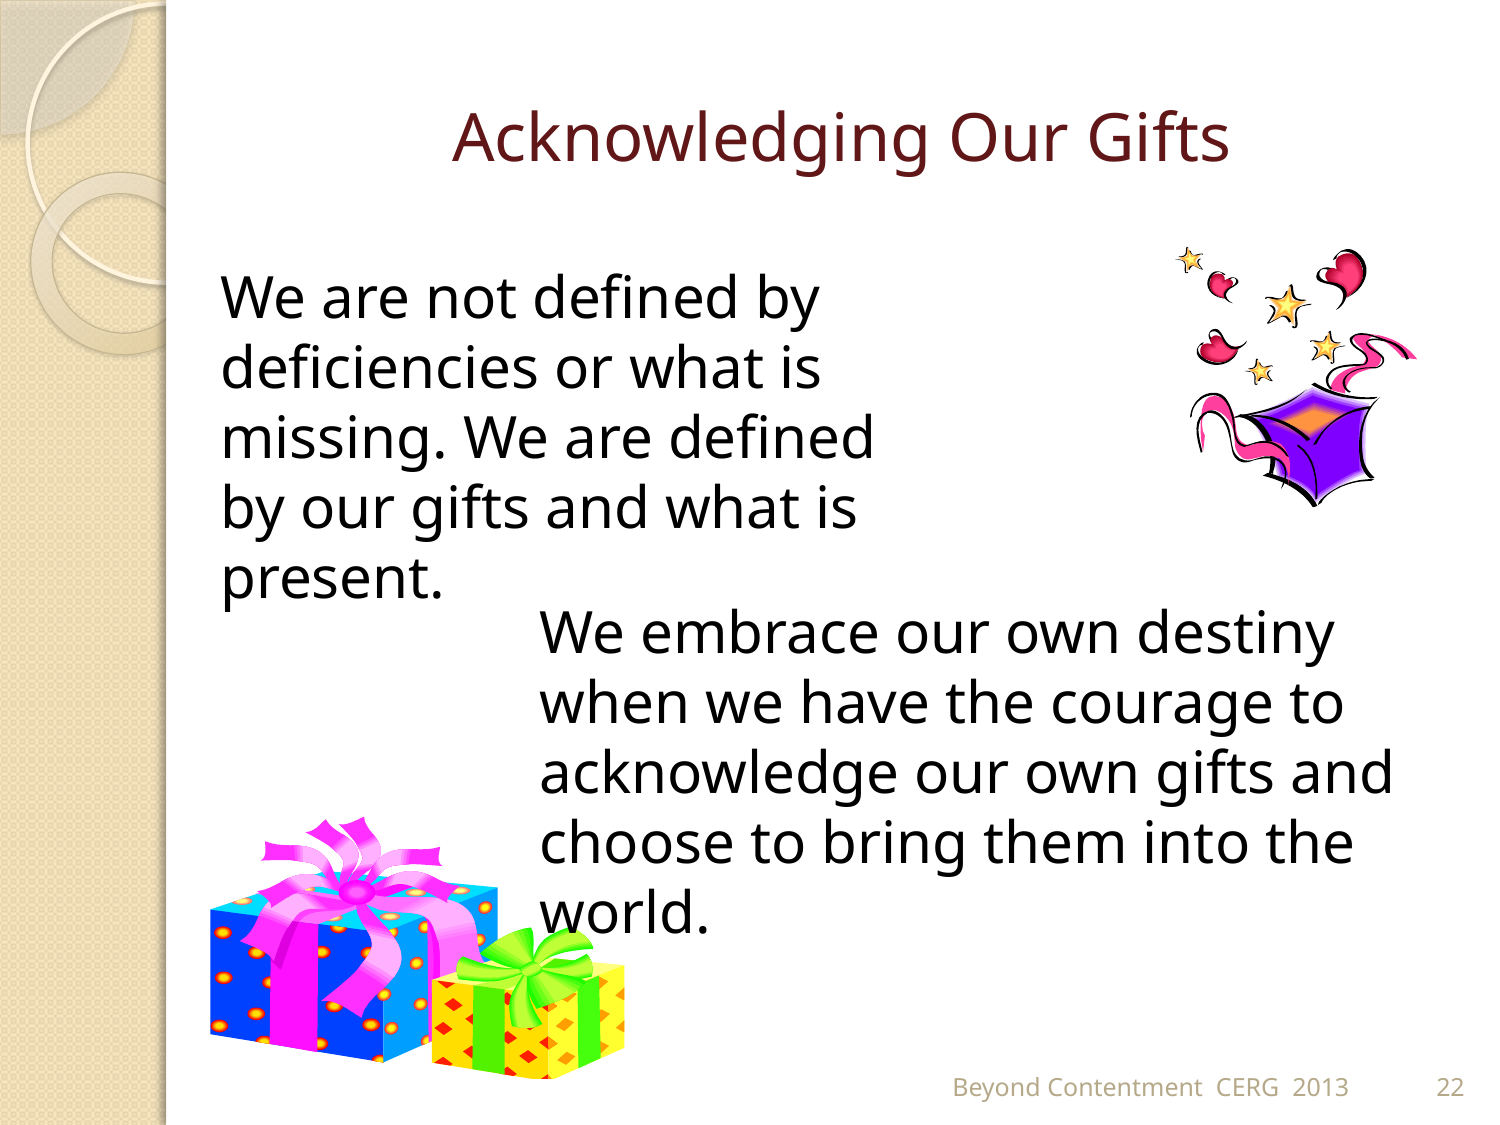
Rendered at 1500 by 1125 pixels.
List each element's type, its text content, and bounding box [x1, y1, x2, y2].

picture [210, 810, 632, 1080]
footer Beyond Contentment CERG 2013 [937, 1034, 1413, 1113]
text_box We are not defined by deficiencies or what is missing. We are defined by our gifts and what is present. [205, 252, 956, 618]
slide_number 22 [1413, 1034, 1488, 1113]
text_box Acknowledging Our Gifts [437, 87, 1275, 183]
text_box We embrace our own destiny when we have the courage to acknowledge our own gifts and choose to bring them into the world. [525, 587, 1463, 1023]
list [1174, 245, 1418, 508]
